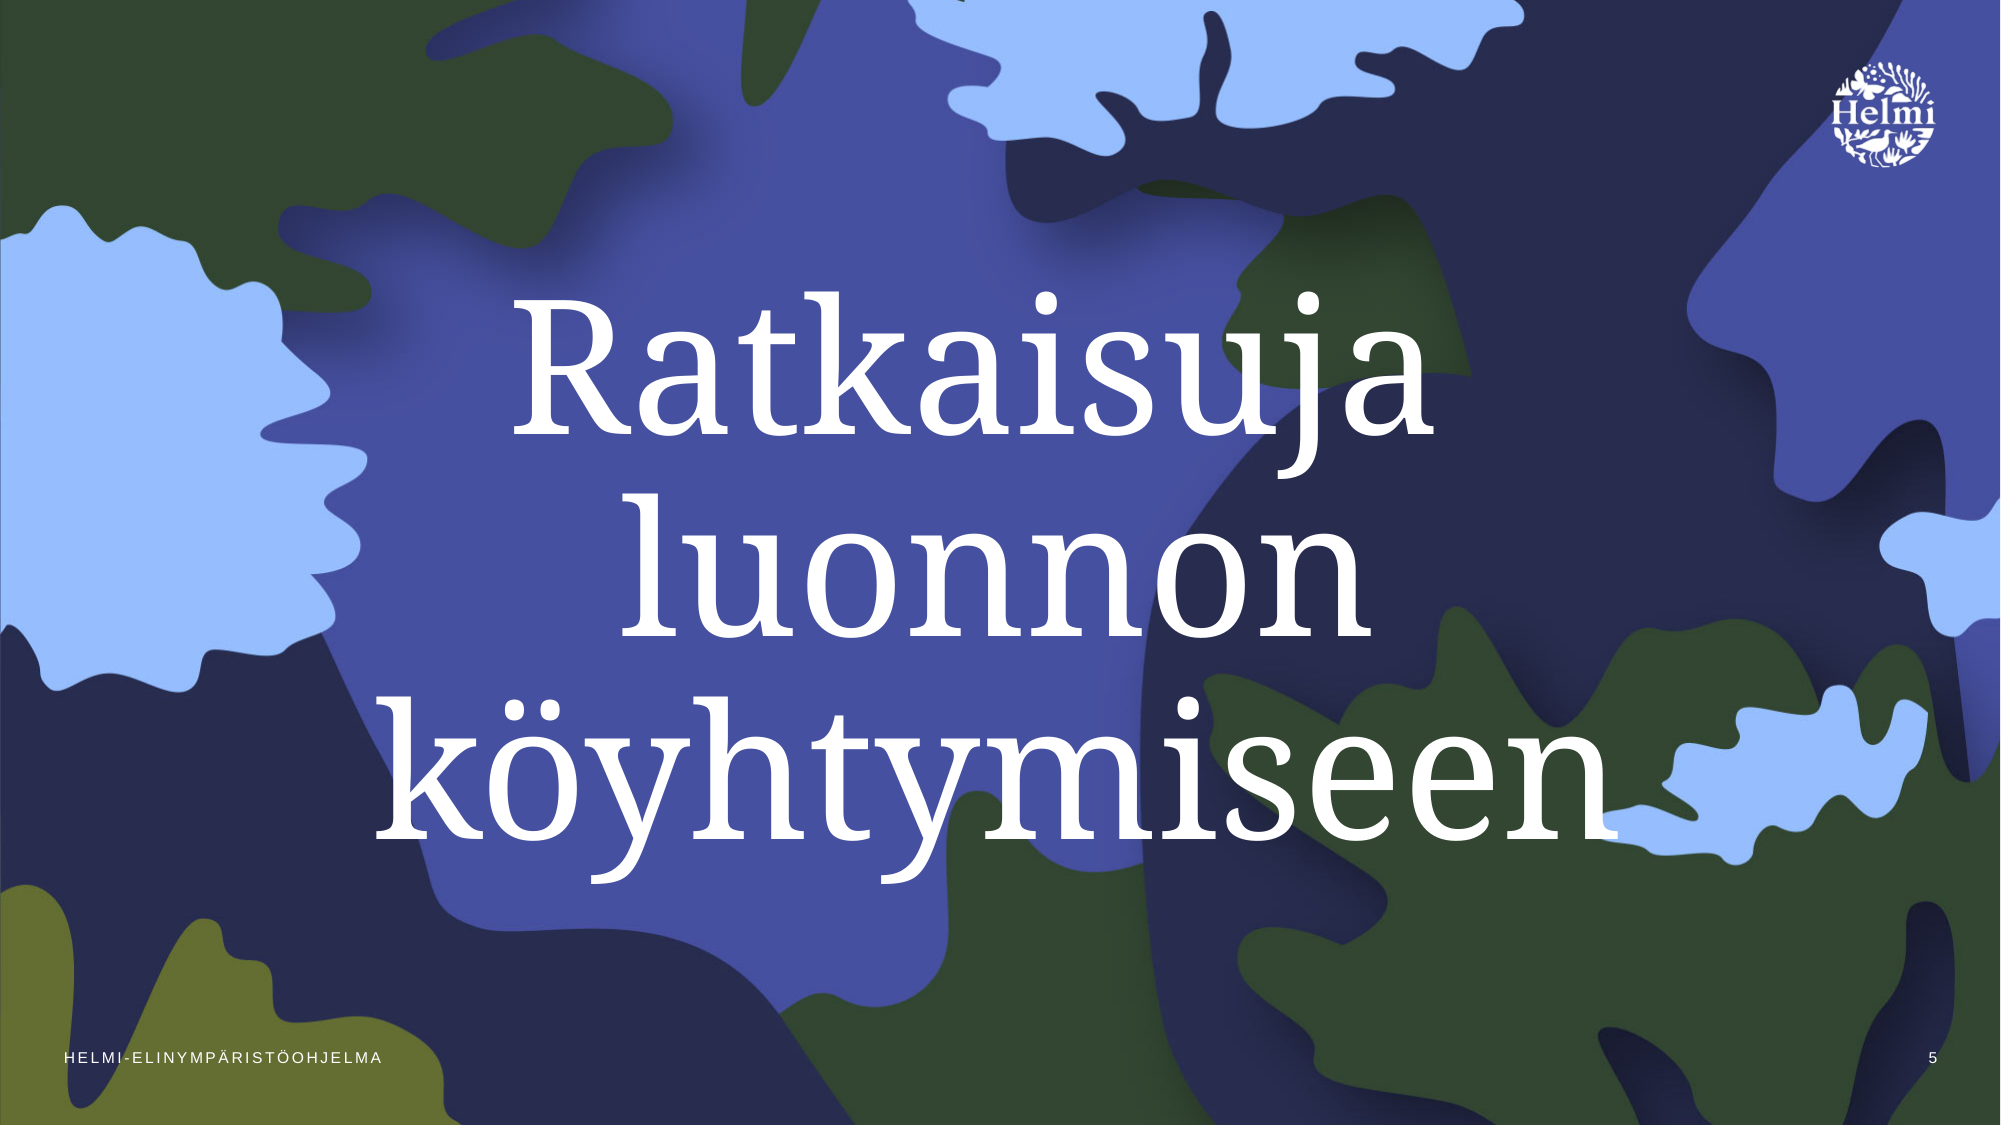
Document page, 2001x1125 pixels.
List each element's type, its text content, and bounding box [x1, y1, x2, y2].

footer HELMI-ELINYMPÄRISTÖOHJELMA [63, 1035, 739, 1080]
title Ratkaisuja luonnon köyhtymiseen [136, 230, 1862, 922]
slide_number 5 [1842, 1035, 1938, 1080]
picture [0, 0, 2001, 1125]
